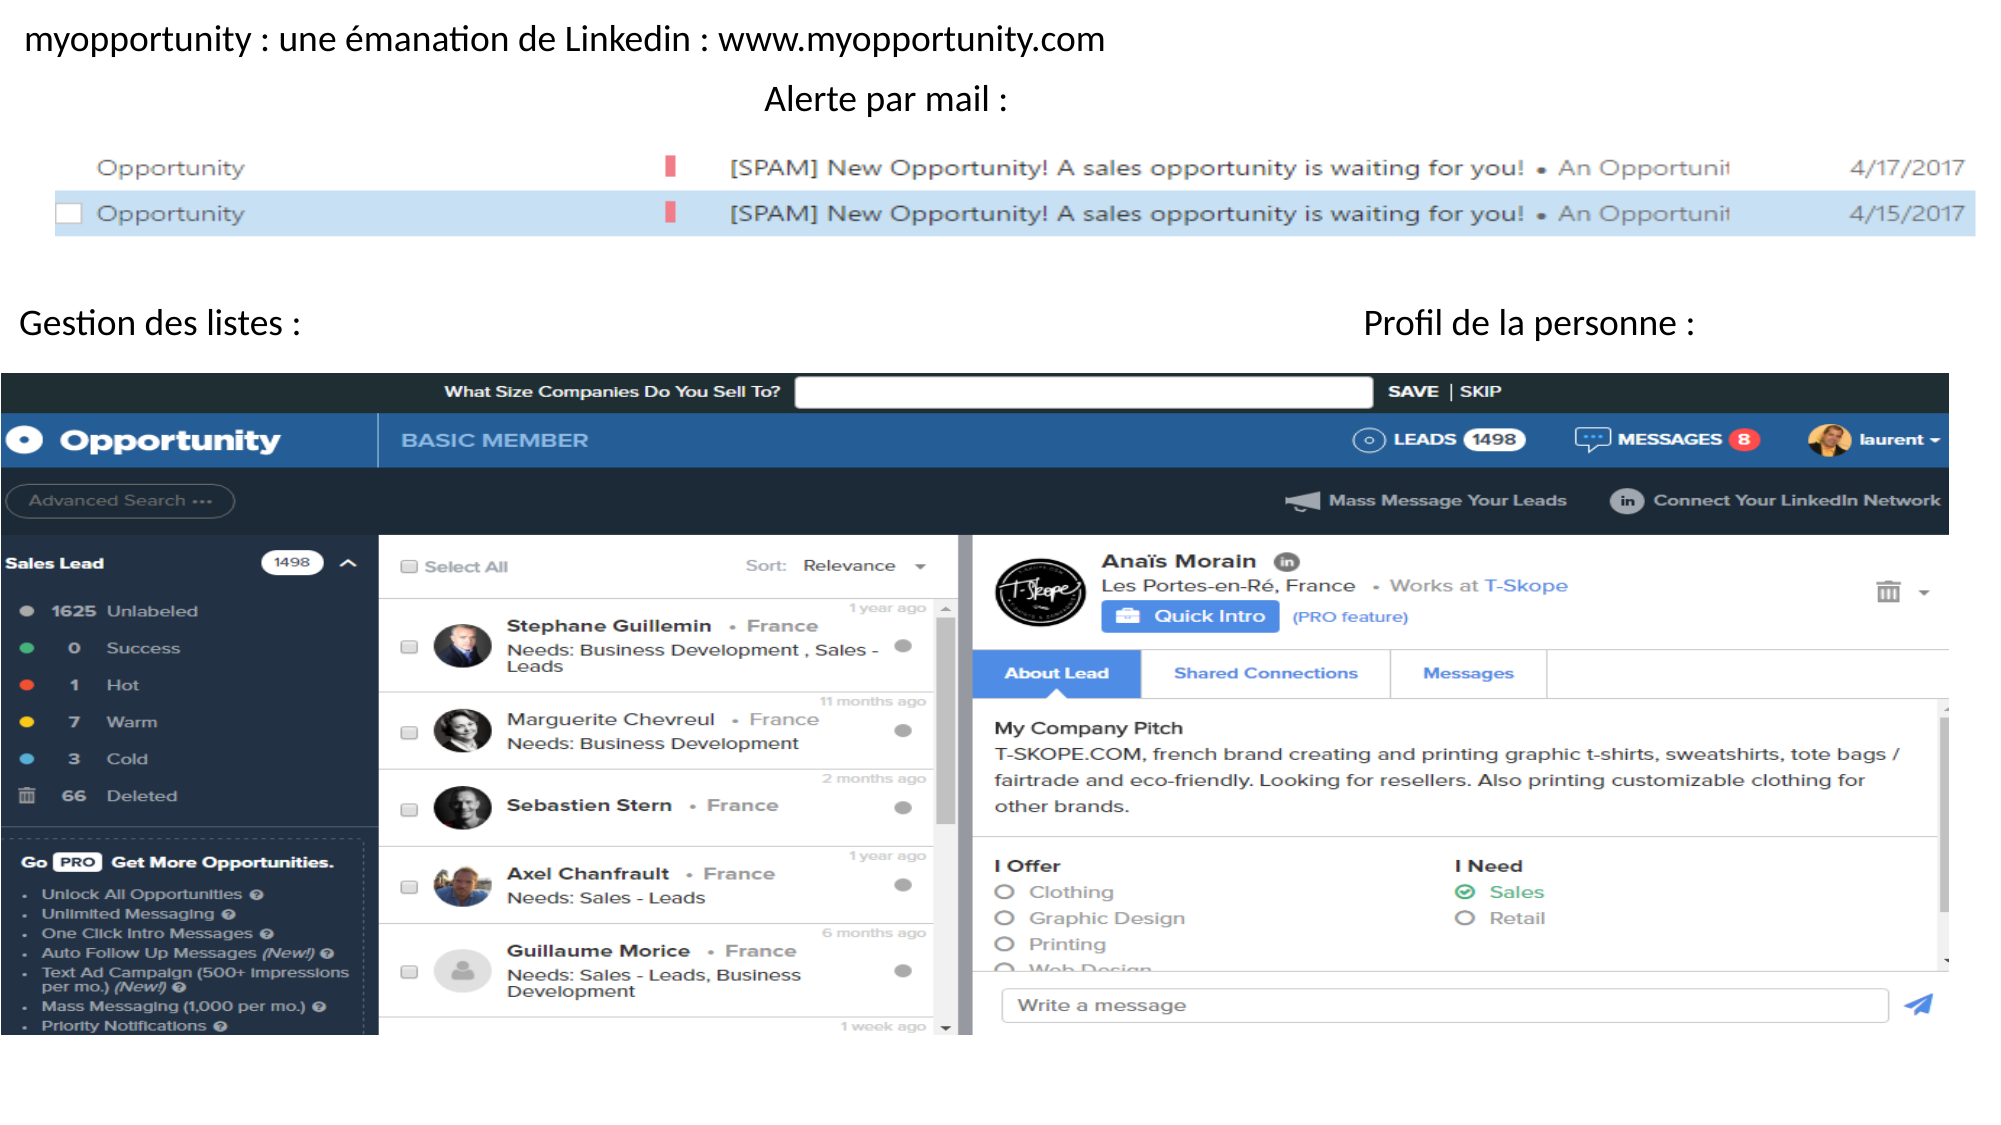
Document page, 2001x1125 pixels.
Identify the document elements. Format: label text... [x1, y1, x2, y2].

text_box Alerte par mail : [749, 67, 1033, 127]
text_box Profil de la personne : [1348, 290, 1720, 351]
picture [0, 373, 1949, 1035]
text_box myopportunity : une émanation de Linkedin : www.myopportunity.com [9, 6, 1123, 67]
text_box Gestion des listes : [4, 290, 326, 351]
picture [55, 148, 2000, 238]
